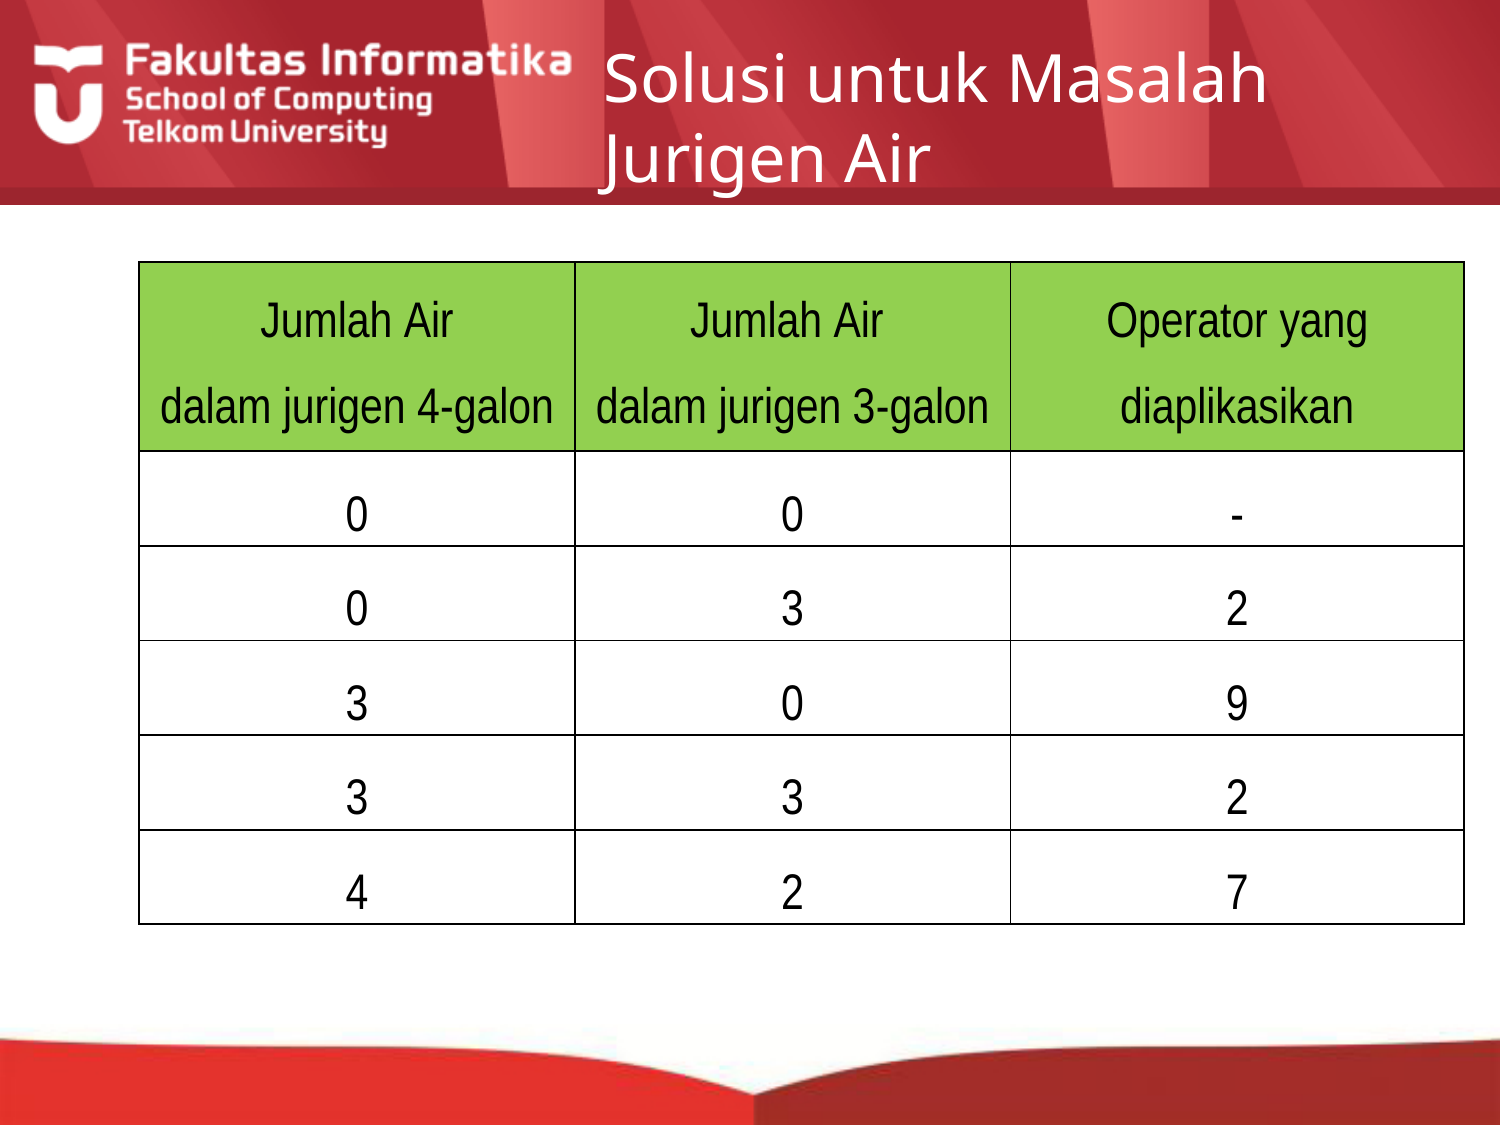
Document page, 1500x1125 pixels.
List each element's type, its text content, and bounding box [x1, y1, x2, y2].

table_cell 2 [1011, 547, 1463, 640]
table_cell 3 [576, 736, 1010, 829]
table_header Operator yang diaplikasikan [1011, 263, 1463, 450]
table_header Jumlah Air dalam jurigen 4-galon [140, 263, 574, 450]
table_cell - [1011, 452, 1463, 545]
table_cell 3 [140, 641, 574, 734]
table_cell 4 [140, 831, 574, 923]
table_header Jumlah Air dalam jurigen 3-galon [576, 263, 1010, 450]
picture [0, 0, 1500, 205]
title Solusi untuk Masalah Jurigen Air [588, 21, 1465, 210]
table_cell 3 [576, 547, 1010, 640]
table_cell 0 [140, 452, 574, 545]
table_cell 7 [1011, 831, 1463, 923]
table_cell 0 [576, 452, 1010, 545]
table_cell 2 [1011, 736, 1463, 829]
table_cell 0 [140, 547, 574, 640]
table_cell 3 [140, 736, 574, 829]
table_cell 9 [1011, 641, 1463, 734]
table_cell 0 [576, 641, 1010, 734]
picture [0, 1024, 1500, 1125]
table_cell 2 [576, 831, 1010, 923]
